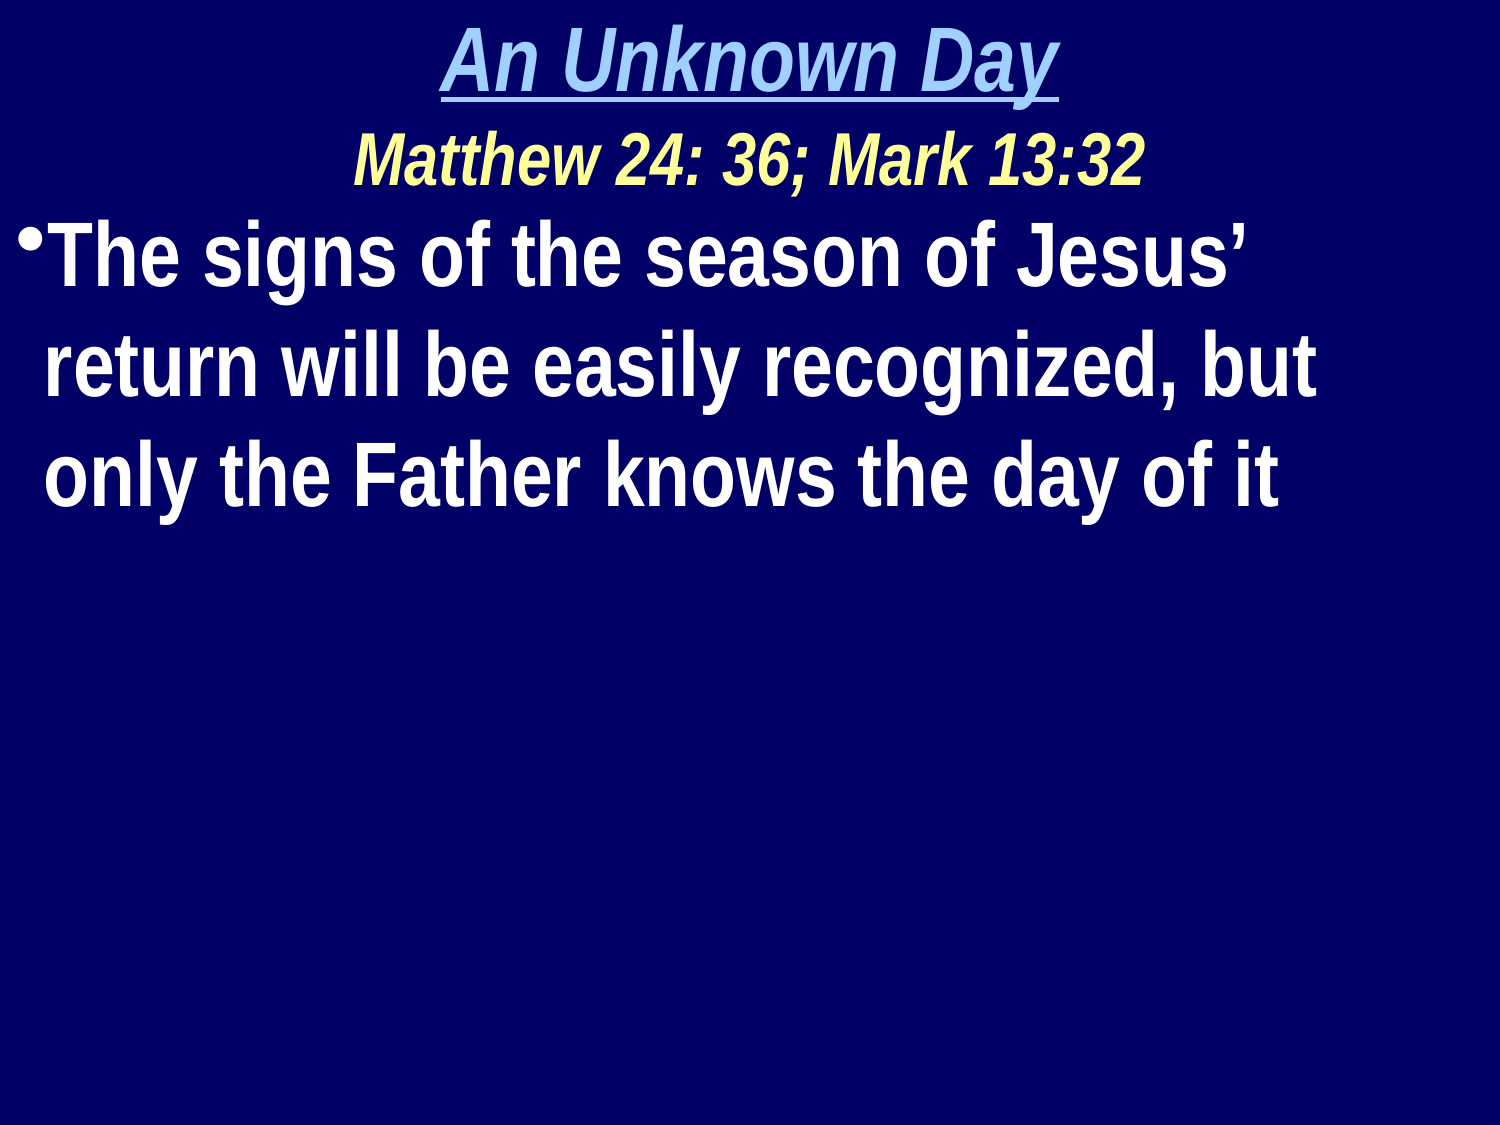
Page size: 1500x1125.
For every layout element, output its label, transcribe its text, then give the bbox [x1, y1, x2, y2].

title An Unknown Day Matthew 24: 36; Mark 13:32 [0, 0, 1500, 187]
list The signs of the season of Jesus’ return will be easily recognized, but only the Father knows the day of it [0, 187, 1500, 1125]
